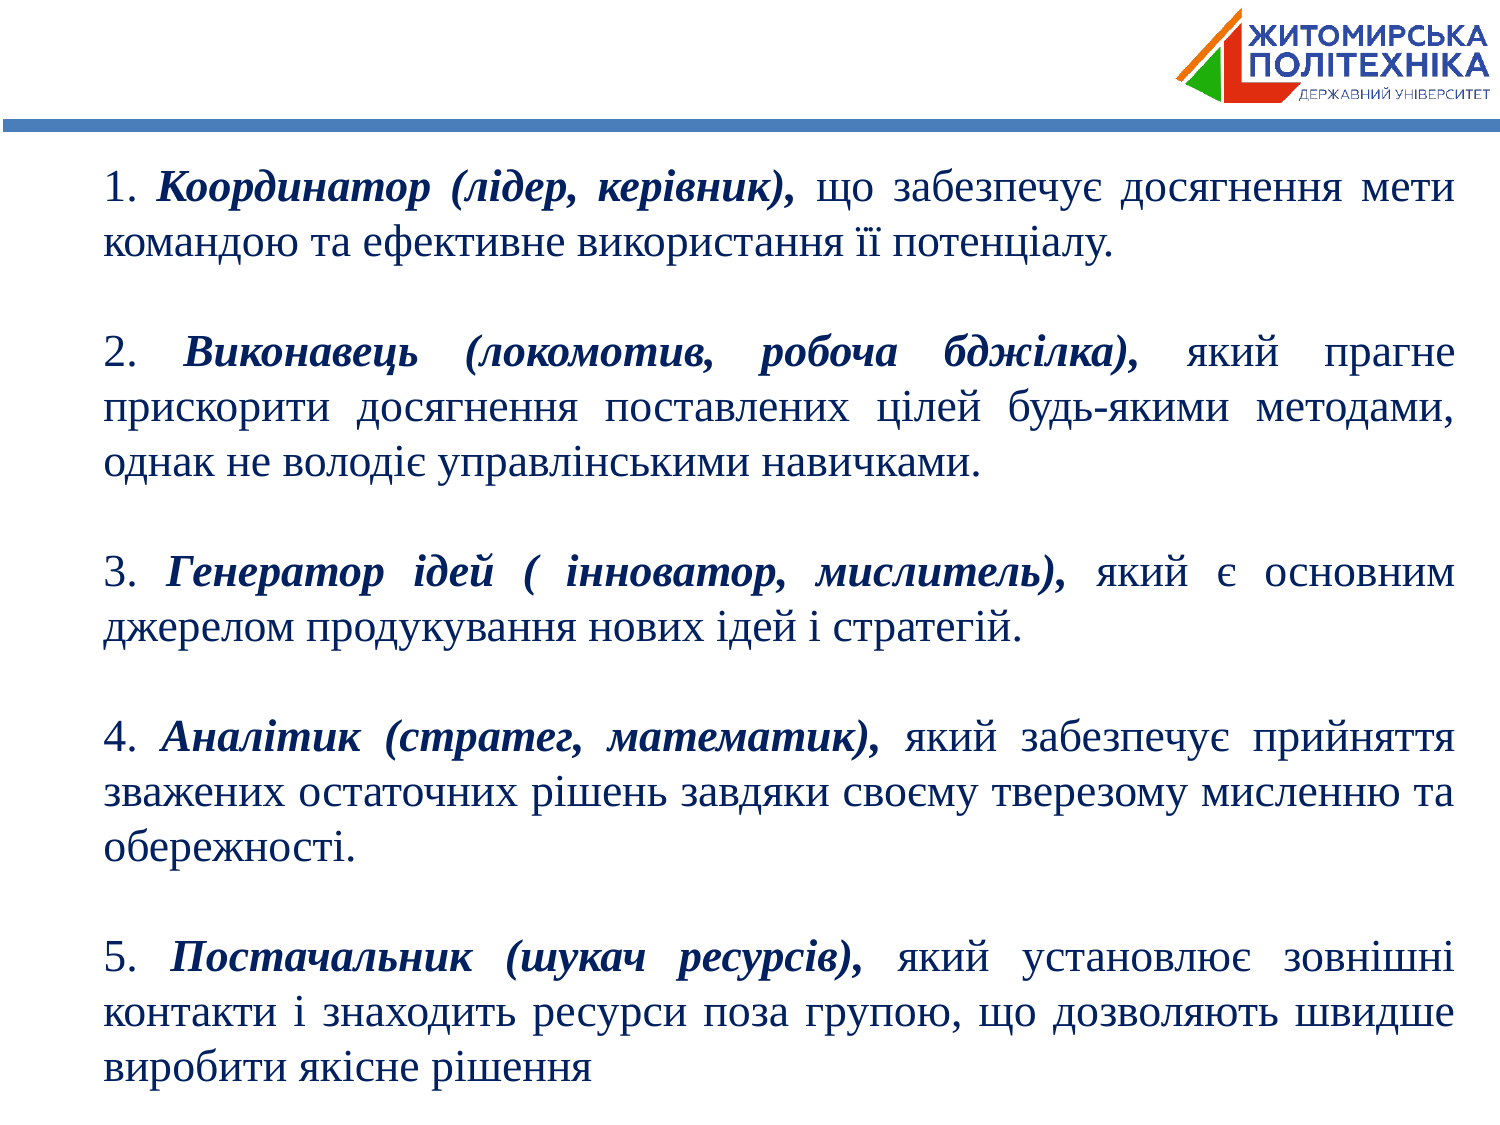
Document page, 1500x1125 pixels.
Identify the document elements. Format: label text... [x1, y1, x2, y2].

text_box 1. Координатор (лідер, керівник), що забезпечує досягнення мети командою та ефективне використання її потенціалу. 2. Виконавець (локомотив, робоча бджілка), який прагне прискорити досягнення поставлених цілей будь-якими методами, однак не володіє управлінськими навичками. 3. Генератор ідей ( інноватор, мислитель), який є основним джерелом продукування нових ідей і стратегій. 4. Аналітик (стратег, математик), який забезпечує прийняття зважених остаточних рішень завдяки своєму тверезому мисленню та обережності. 5. Постачальник (шукач ресурсів), який установлює зовнішні контакти і знаходить ресурси поза групою, що дозволяють швидше виробити якісне рішення [88, 148, 1471, 1099]
picture [1174, 6, 1490, 103]
